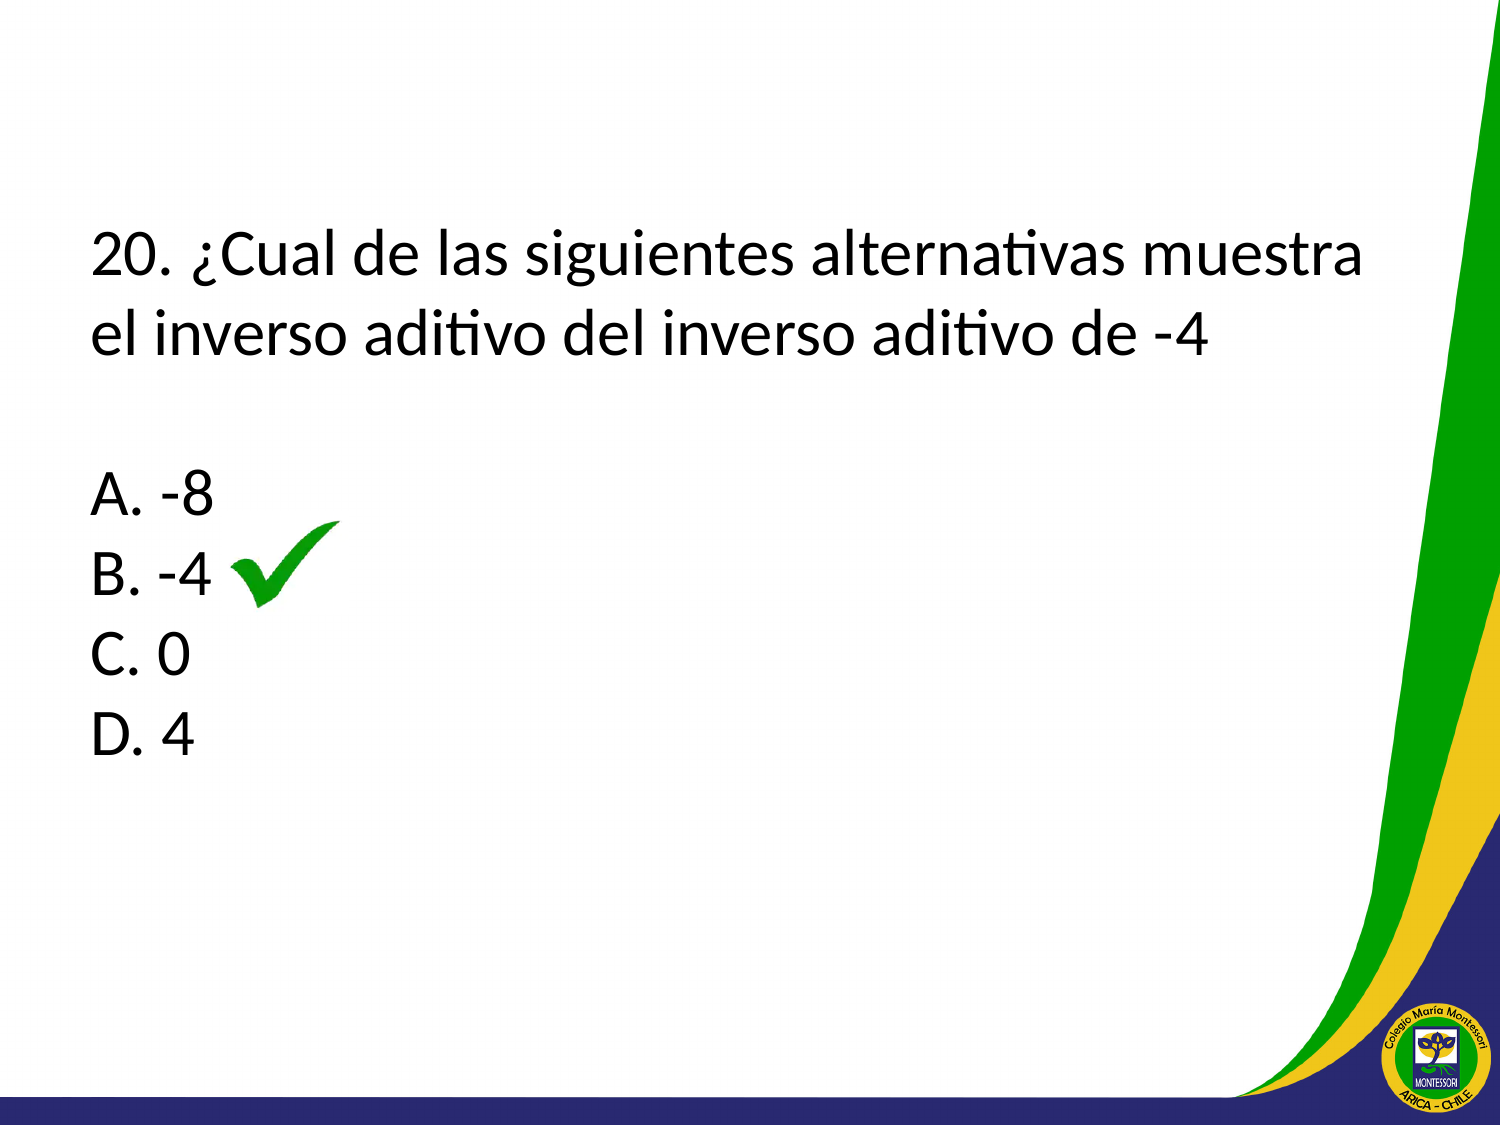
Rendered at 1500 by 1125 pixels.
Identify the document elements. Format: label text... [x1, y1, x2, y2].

title 20. ¿Cual de las siguientes alternativas muestra el inverso aditivo del inverso aditivo de -4 A. -8 B. -4 C. 0 D. 4 [75, 394, 1425, 583]
picture [0, 0, 1500, 1125]
